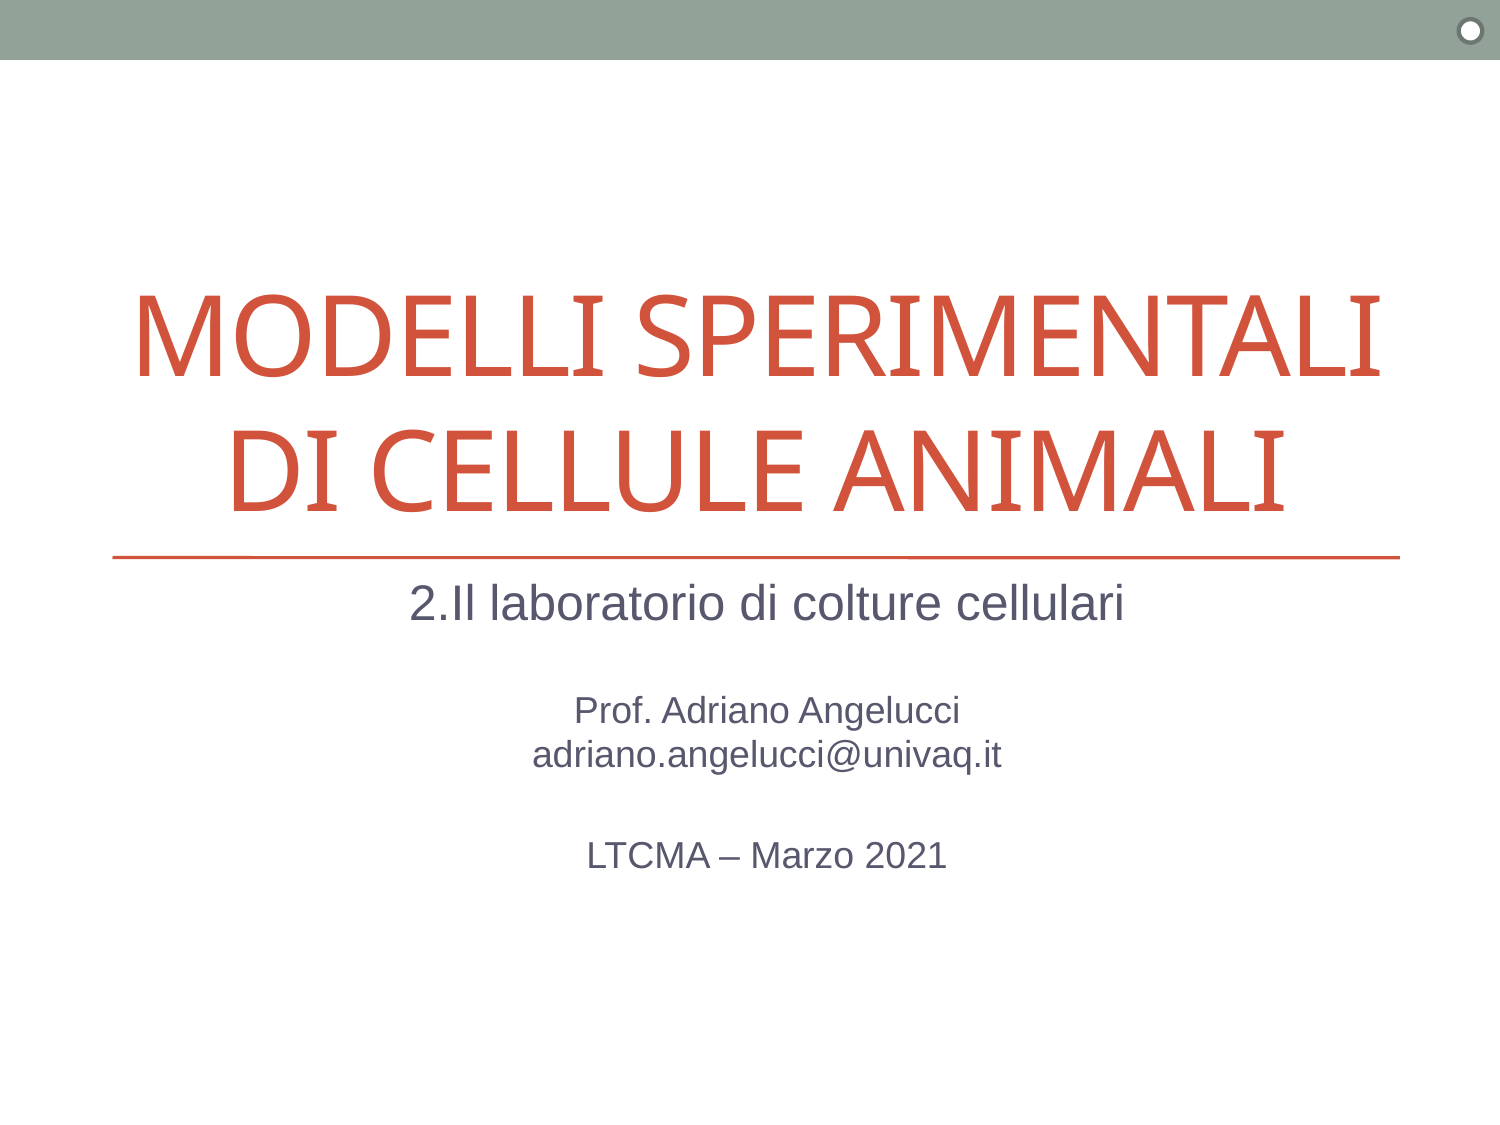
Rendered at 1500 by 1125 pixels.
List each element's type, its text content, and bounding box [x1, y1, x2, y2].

subtitle 2.Il laboratorio di colture cellulari Prof. Adriano Angelucci adriano.angelucci@univaq.it LTCMA – Marzo 2021 [242, 574, 1293, 976]
text_box [1456, 16, 1485, 45]
title Modelli sperimentali di cellule animali [112, 224, 1400, 542]
